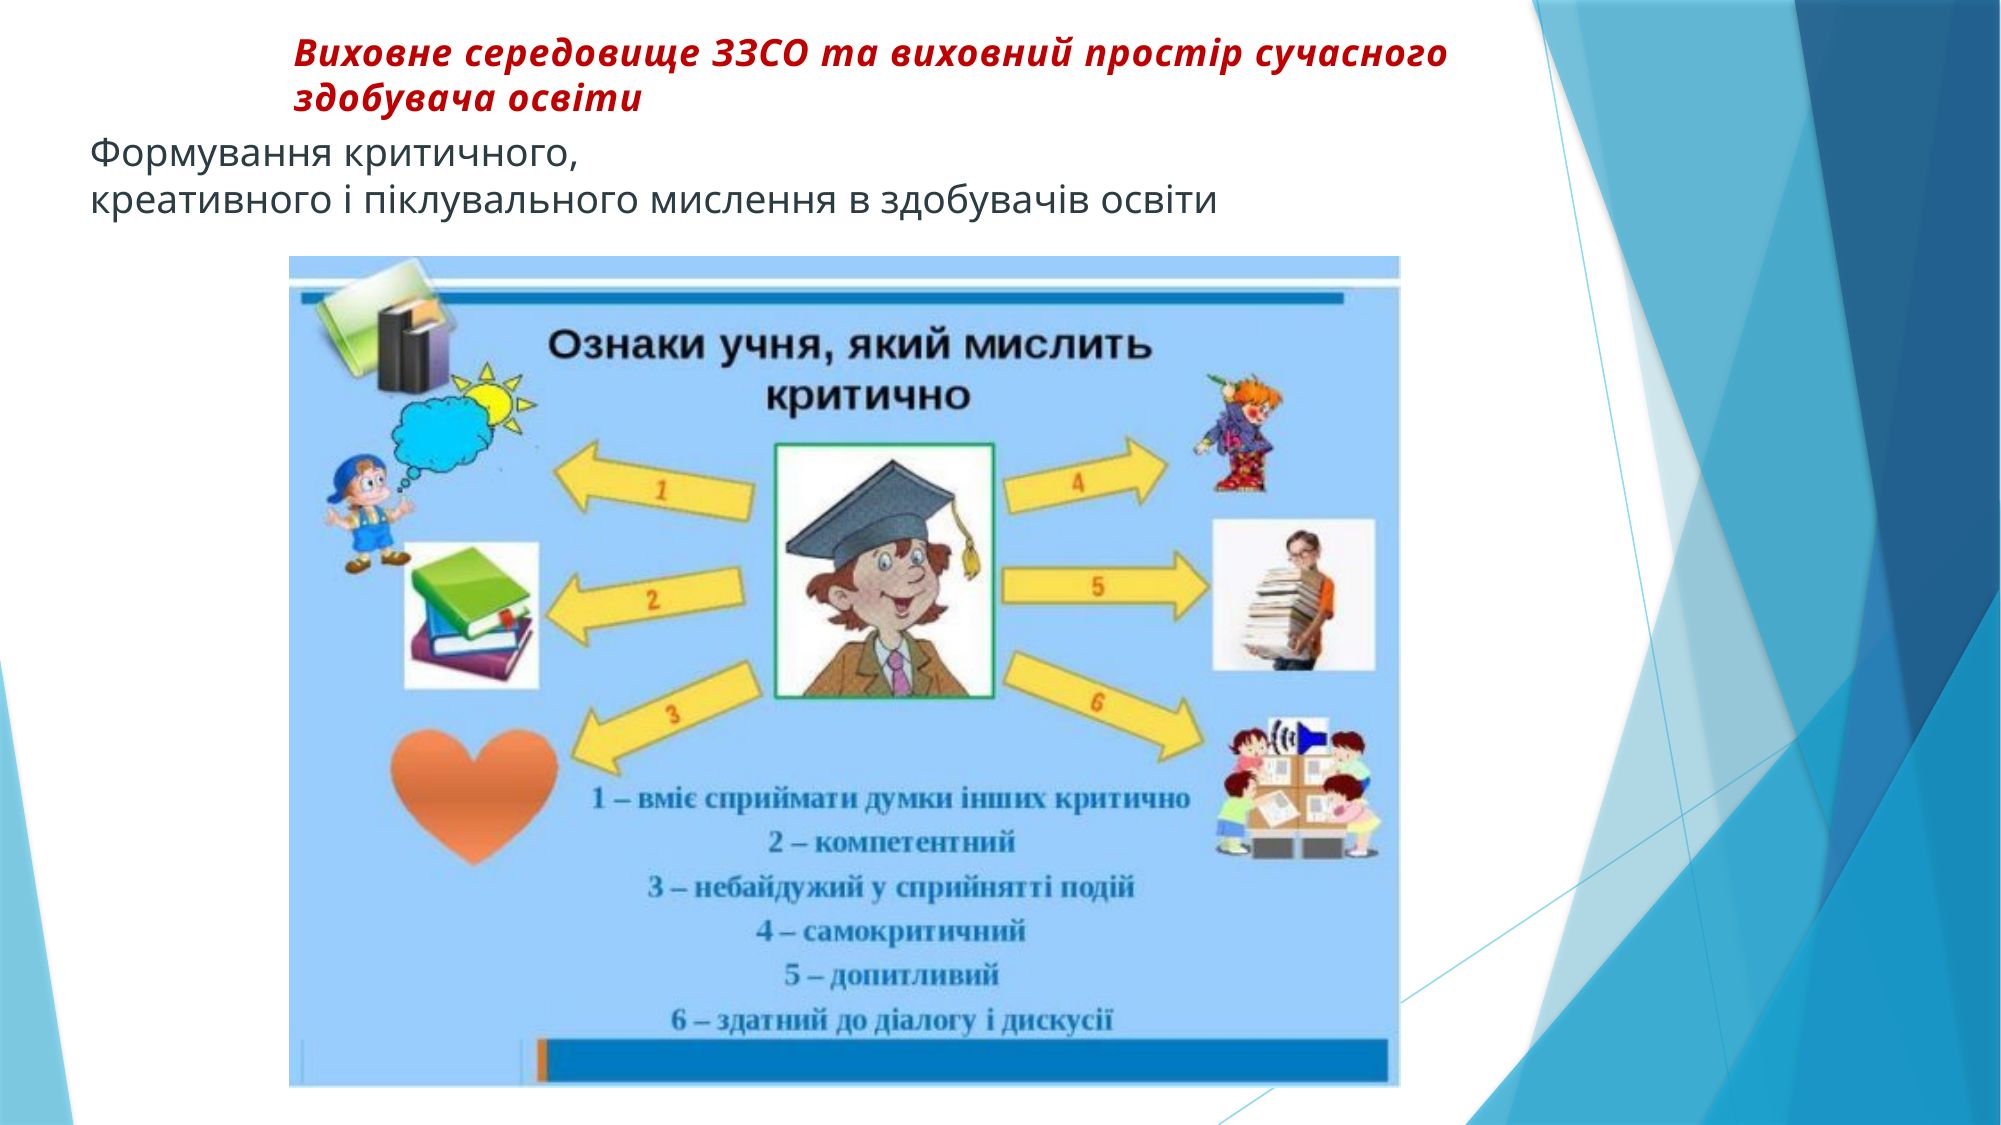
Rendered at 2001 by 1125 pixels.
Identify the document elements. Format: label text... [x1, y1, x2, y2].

text_box Виховне середовище ЗЗСО та виховний простір сучасного здобувача освіти [278, 21, 1500, 171]
text_box Формування критичного, креативного і піклувального мислення в здобувачів освіти [74, 45, 1425, 233]
picture [288, 255, 1401, 1089]
